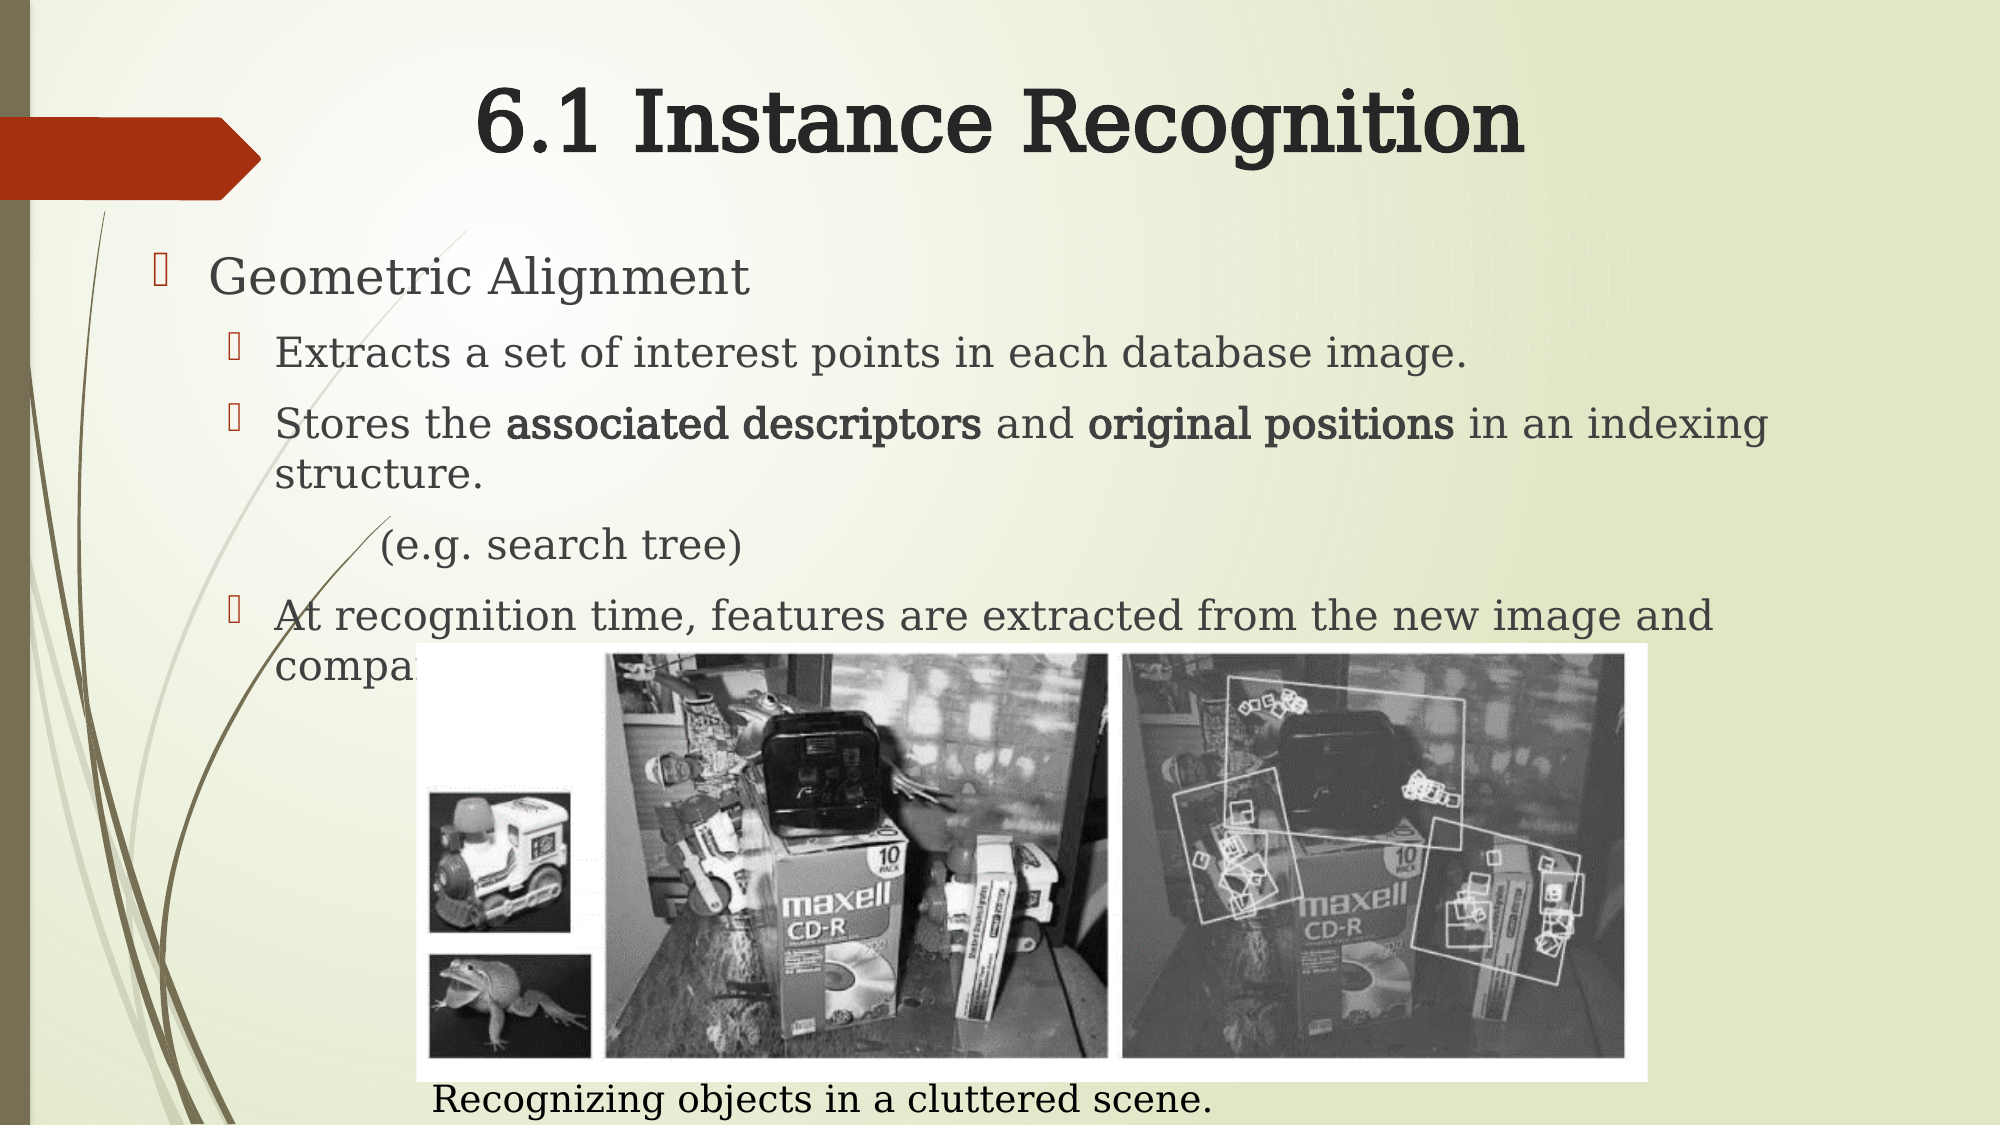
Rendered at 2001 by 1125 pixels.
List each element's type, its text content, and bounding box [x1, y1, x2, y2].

text_box Recognizing objects in a cluttered scene. [416, 1089, 1533, 1125]
title 6.1 Instance Recognition [137, 59, 1863, 185]
picture [416, 643, 1648, 1082]
list Geometric Alignment Extracts a set of interest points in each database image. Stores the associated descriptors and original positions in an indexing structure. (e.g. search tree) At recognition time, features are extracted from the new image and compared against the stored object features. [137, 237, 1863, 1045]
